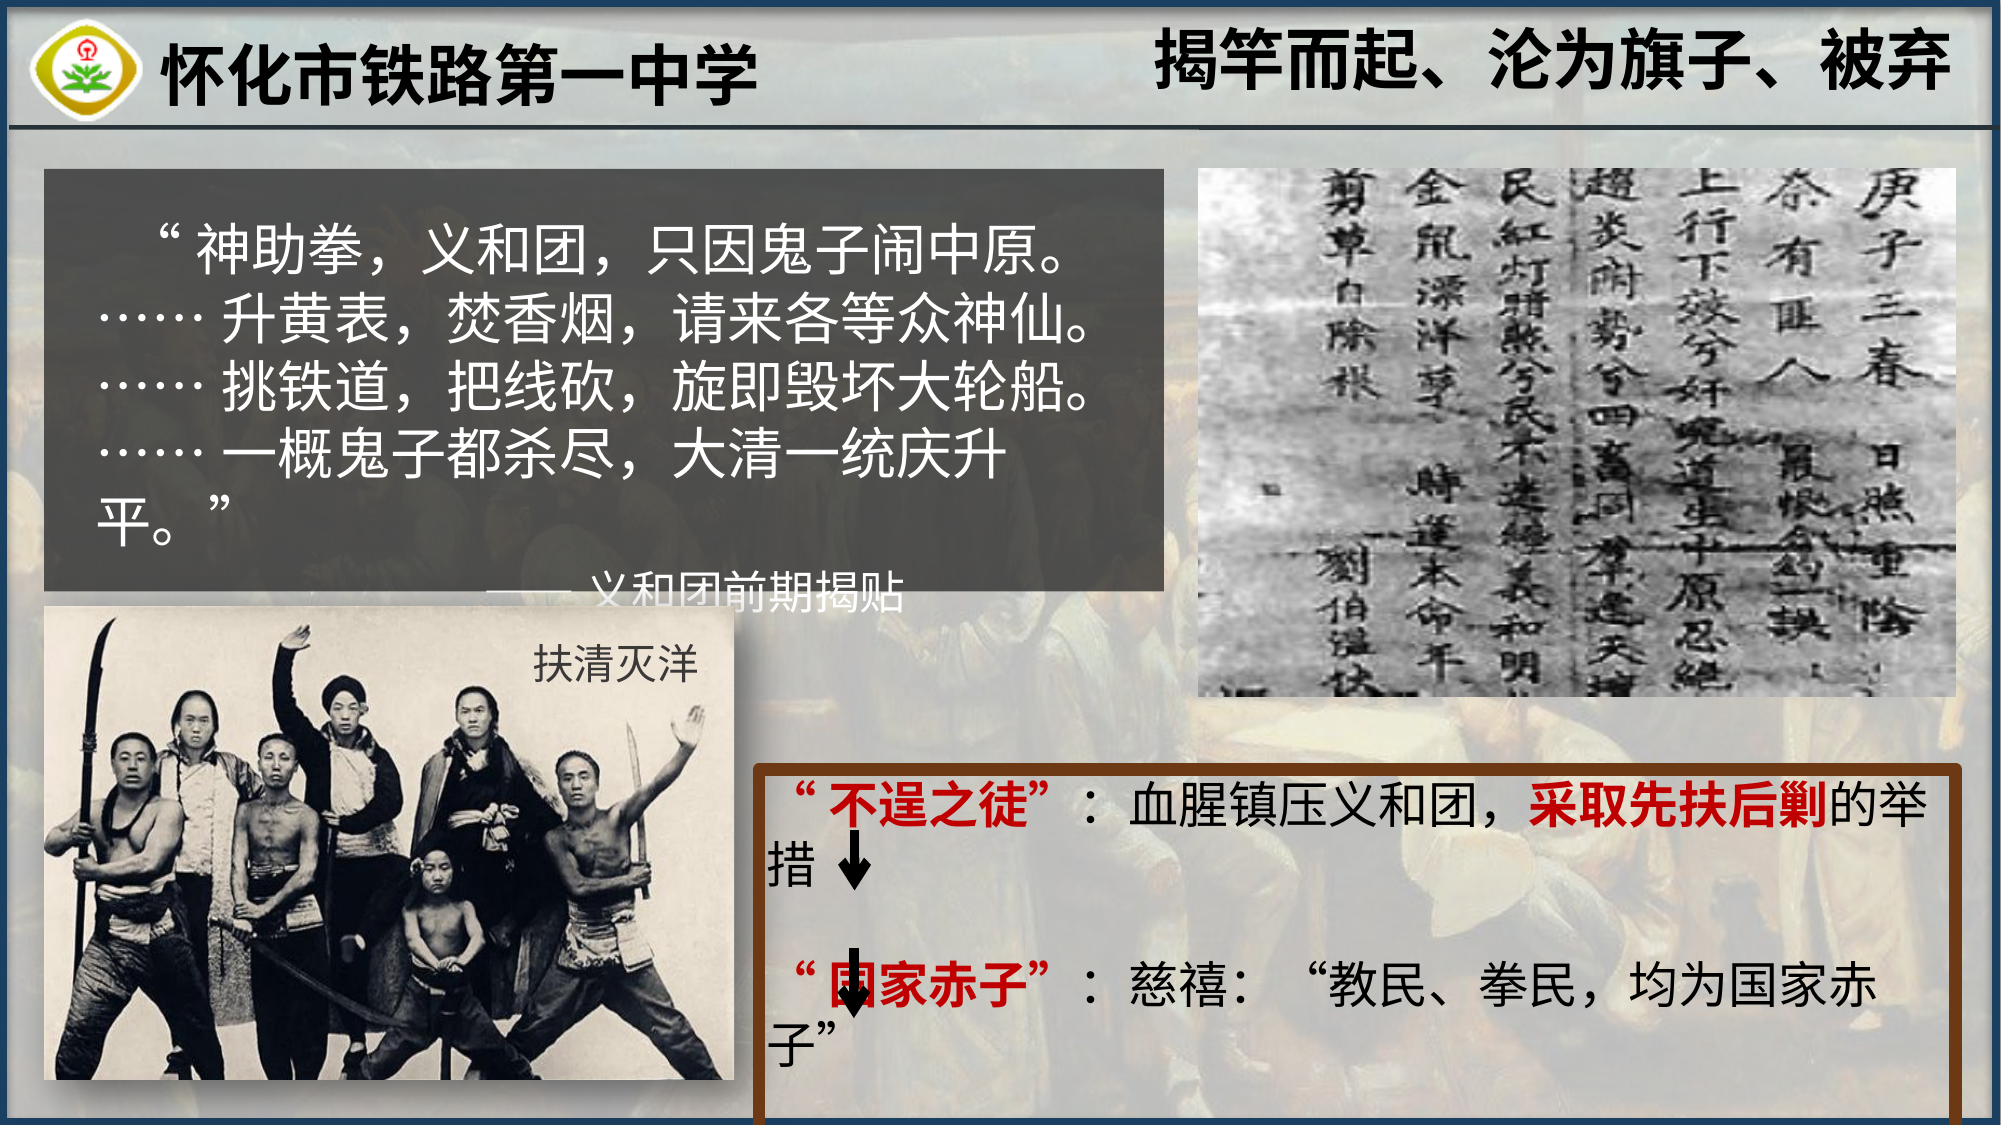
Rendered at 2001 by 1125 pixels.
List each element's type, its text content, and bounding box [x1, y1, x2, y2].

text_box 扶清灭洋 [737, 607, 931, 717]
picture [43, 606, 735, 1080]
text_box “不逞之徒”：血腥镇压义和团，采取先扶后剿的举措 “国家赤子”：慈禧：“教民、拳民，均为国家赤子” “一枚弃子”：中外势力联合镇压，义和团运动失败 [759, 769, 1956, 1125]
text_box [43, 168, 1198, 592]
picture [1198, 168, 1956, 697]
picture [0, 0, 182, 159]
text_box 揭竿而起、沦为旗子、被弃 [840, 15, 1961, 102]
